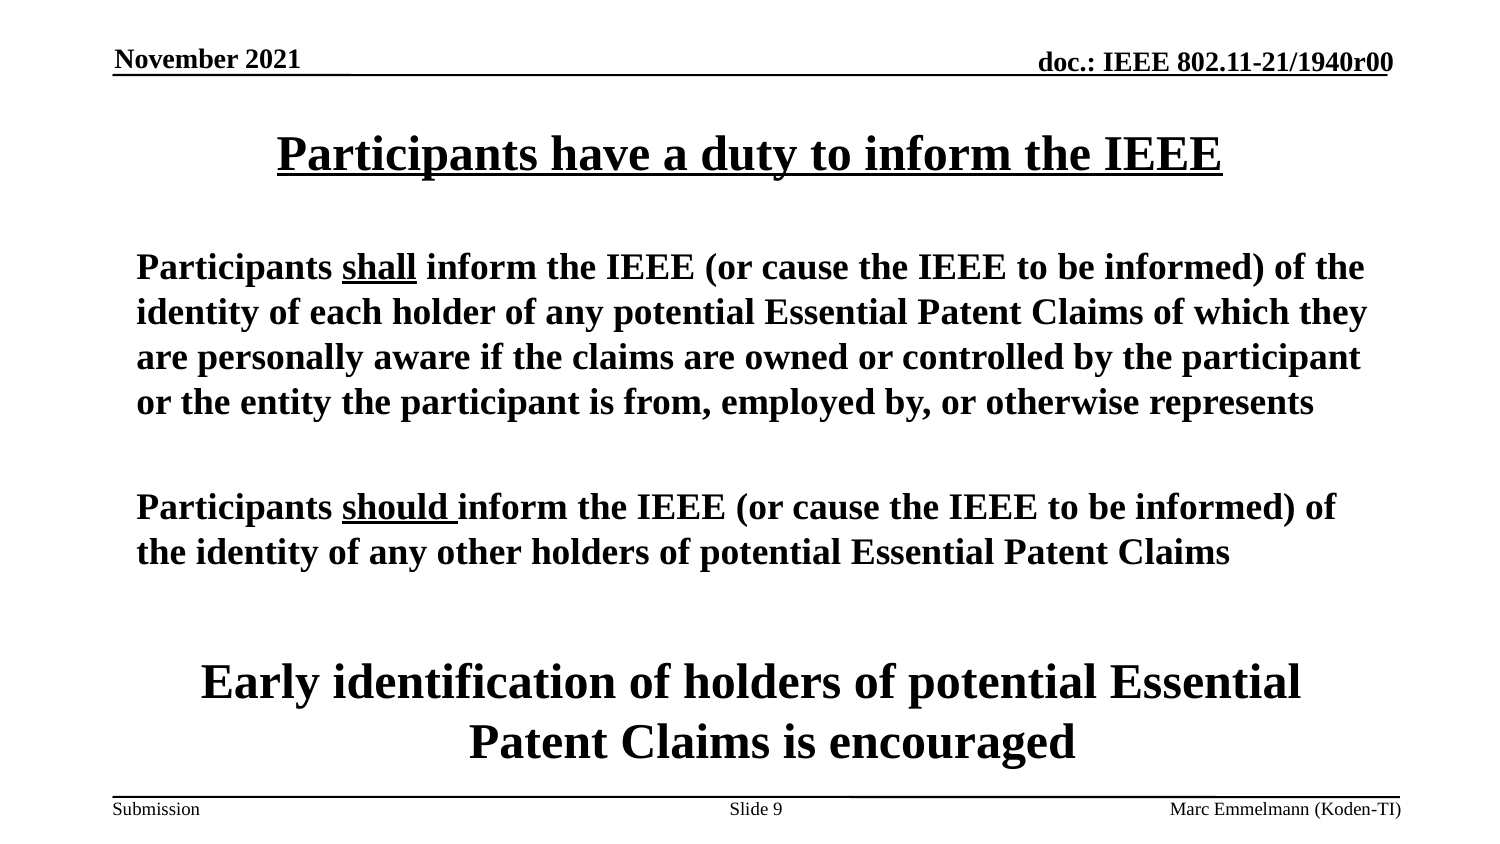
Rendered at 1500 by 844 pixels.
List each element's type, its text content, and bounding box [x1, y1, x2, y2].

title Participants have a duty to inform the IEEE [112, 84, 1388, 216]
slide_number Slide 9 [712, 796, 800, 842]
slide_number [114, 40, 423, 75]
list Participants shall inform the IEEE (or cause the IEEE to be informed) of the identity of each holder of any potential Essential Patent Claims of which they are personally aware if the claims are owned or controlled by the participant or the entity the participant is from, employed by, or otherwise represents Participants should inform the IEEE (or cause the IEEE to be informed) of the identity of any other holders of potential Essential Patent Claims Early identification of holders of potential Essential Patent Claims is encouraged [114, 234, 1390, 741]
footer Marc Emmelmann (Koden-TI) [878, 796, 1402, 820]
